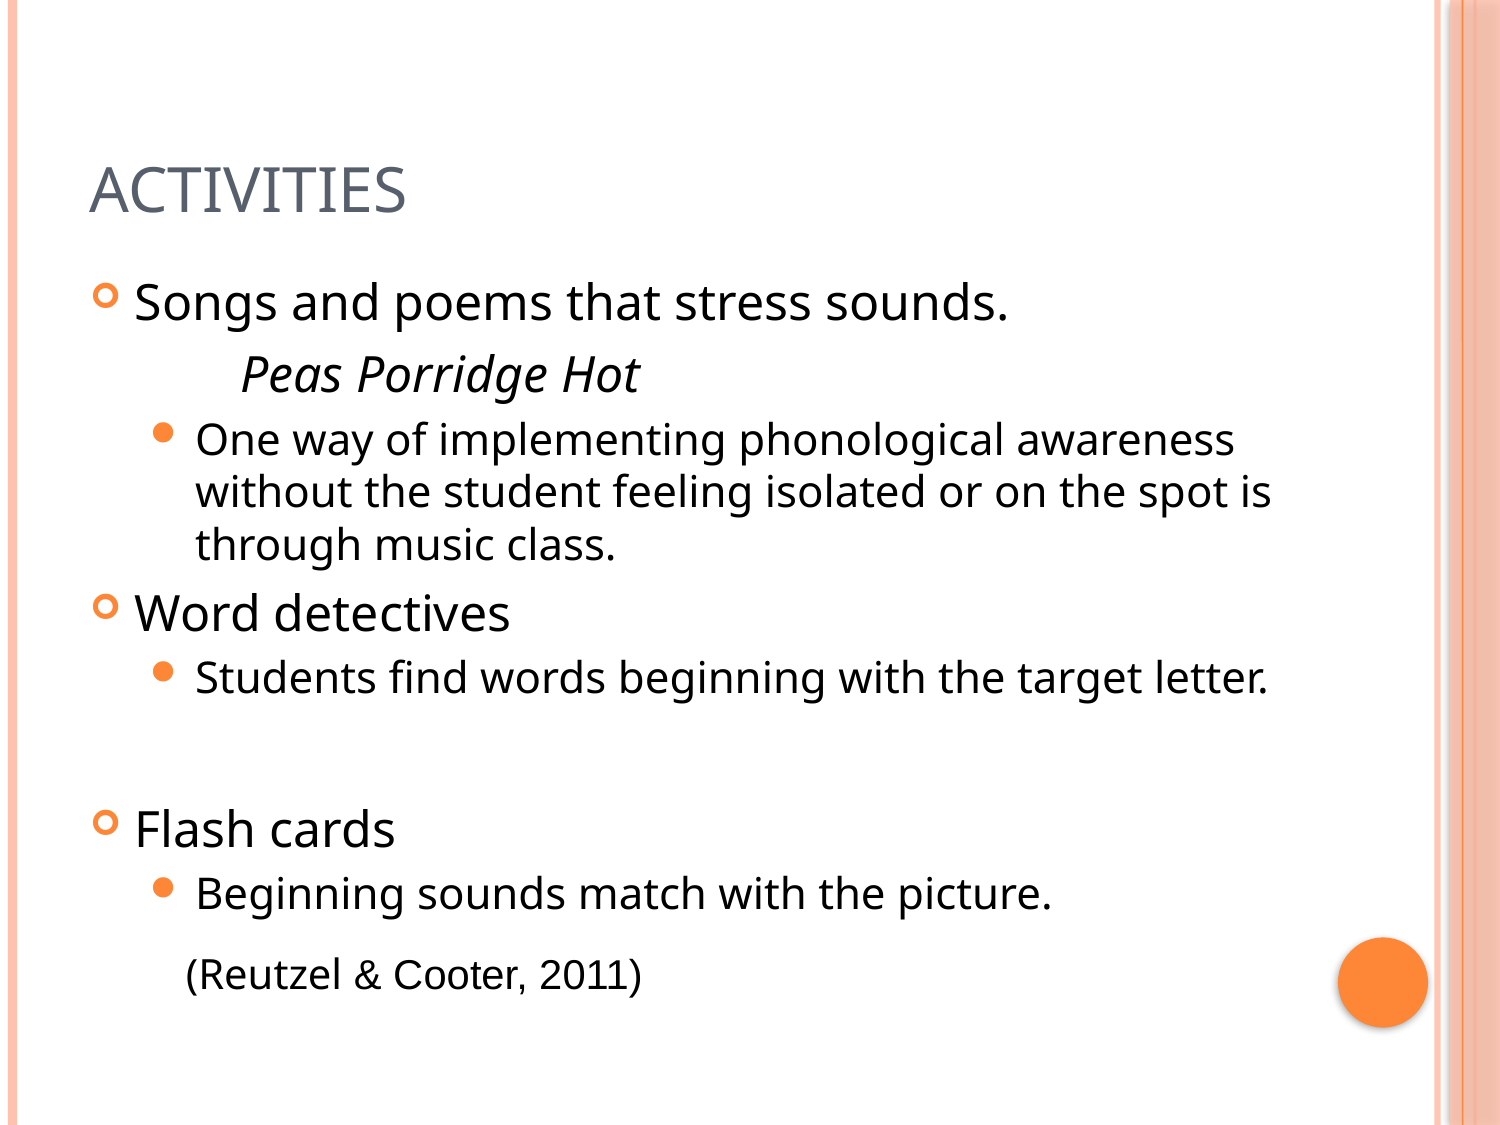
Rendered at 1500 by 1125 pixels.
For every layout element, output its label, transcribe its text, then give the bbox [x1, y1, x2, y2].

title Activities [75, 45, 1300, 233]
text_box (Reutzel & Cooter, 2011) [171, 940, 1223, 1006]
list Songs and poems that stress sounds. Peas Porridge Hot One way of implementing phonological awareness without the student feeling isolated or on the spot is through music class. Word detectives Students find words beginning with the target letter. Flash cards Beginning sounds match with the picture. [74, 262, 1301, 1063]
